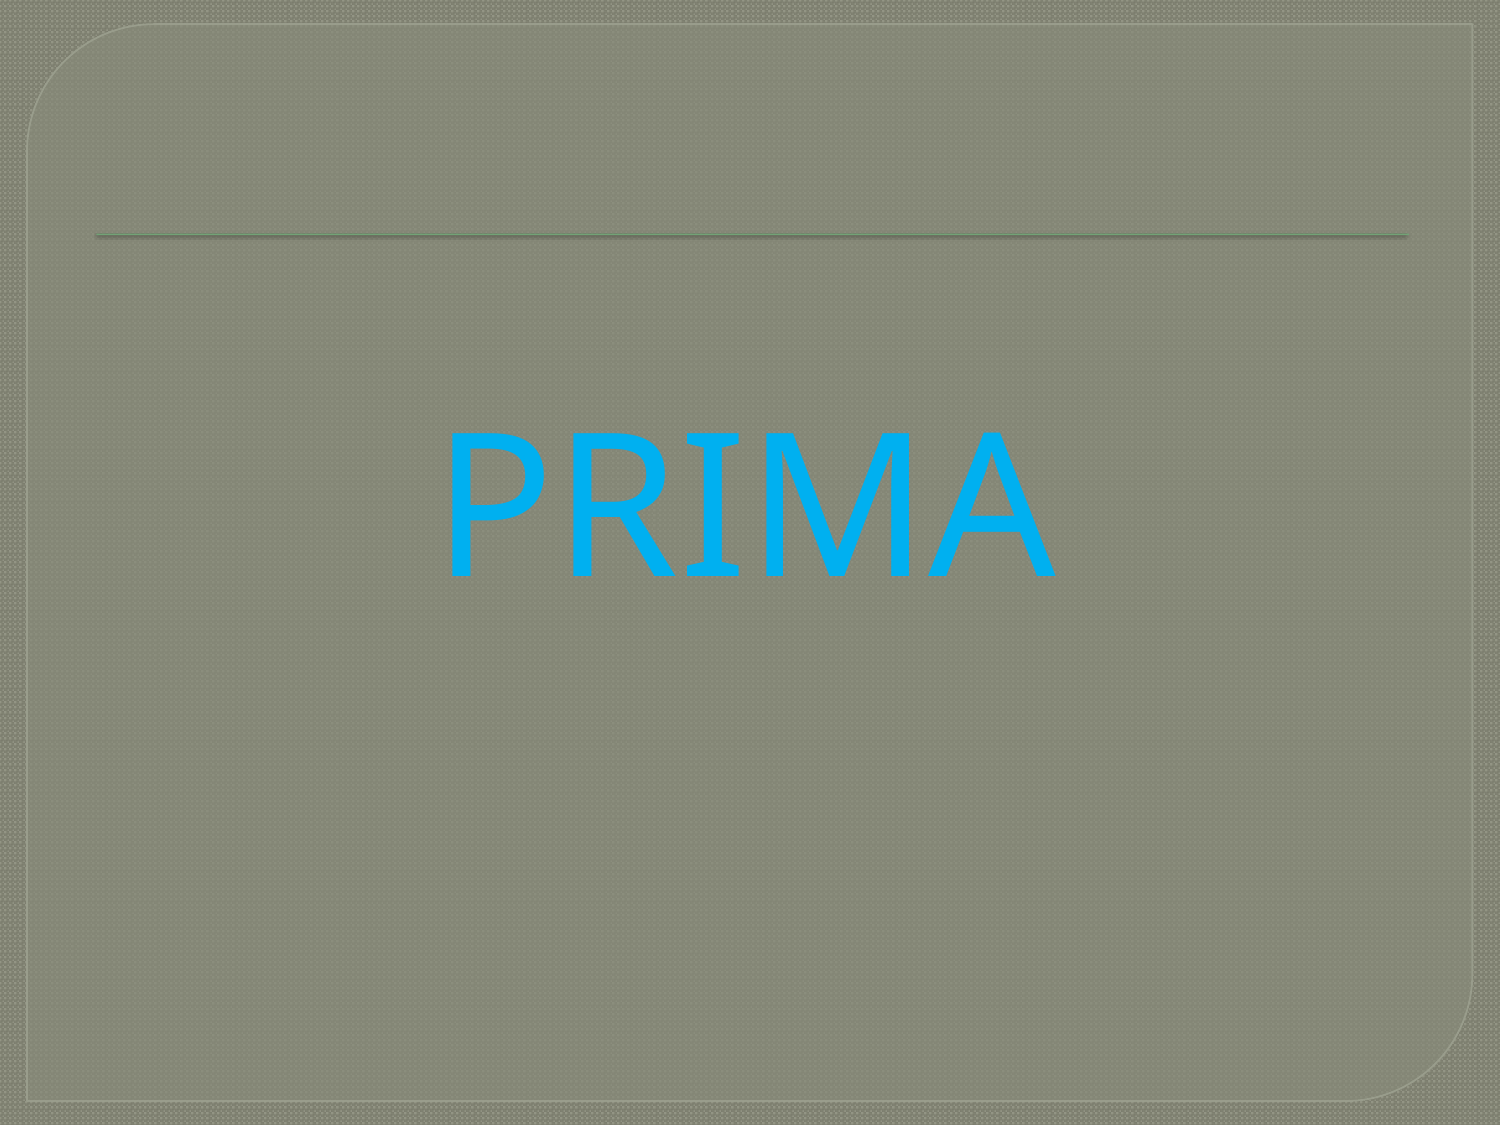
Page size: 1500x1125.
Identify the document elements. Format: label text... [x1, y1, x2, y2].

list PRIMA [70, 128, 1421, 849]
